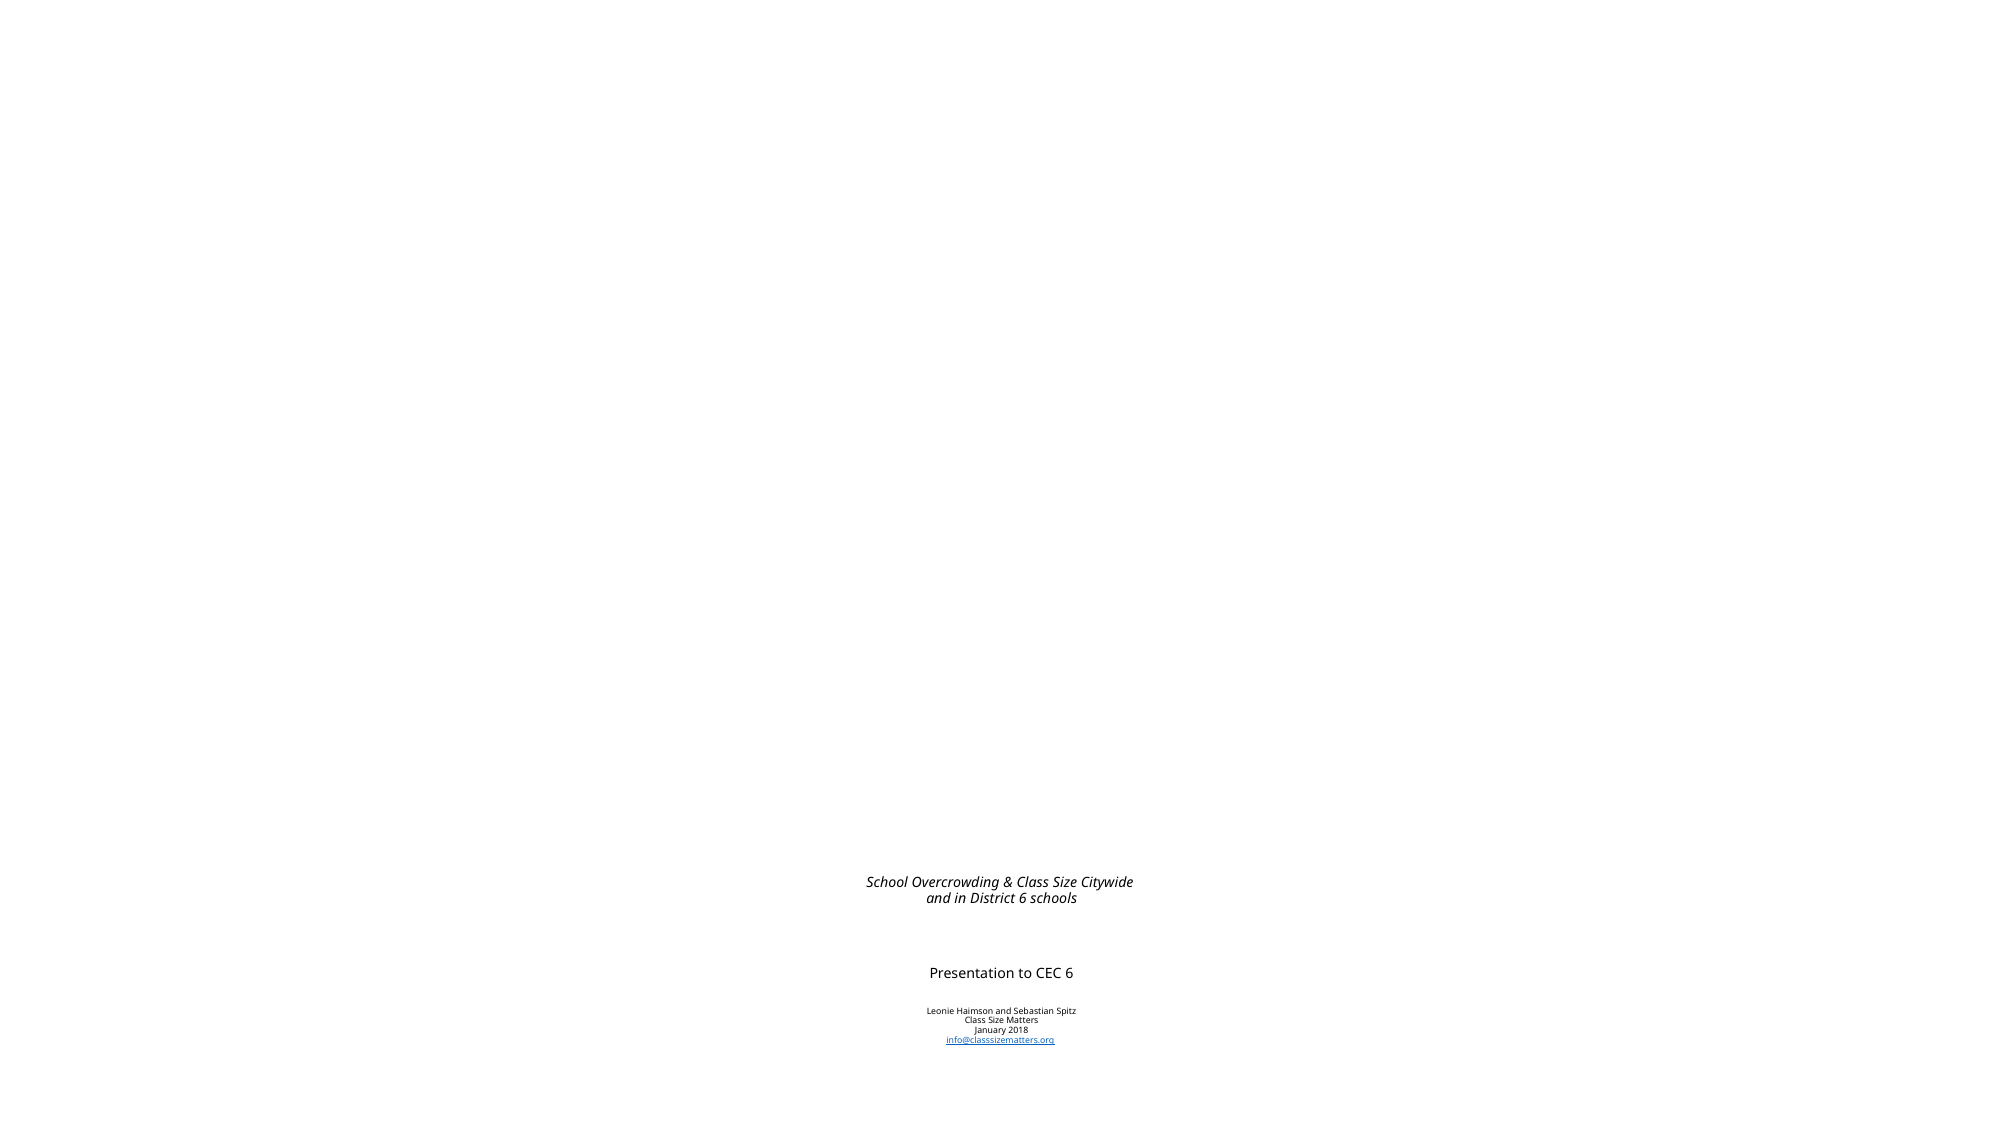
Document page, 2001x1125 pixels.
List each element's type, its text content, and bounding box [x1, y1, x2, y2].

title School Overcrowding & Class Size Citywide and in District 6 schools Presentation to CEC 6 Leonie Haimson and Sebastian Spitz Class Size Matters January 2018 info@classsizematters.org [195, 0, 1808, 1082]
